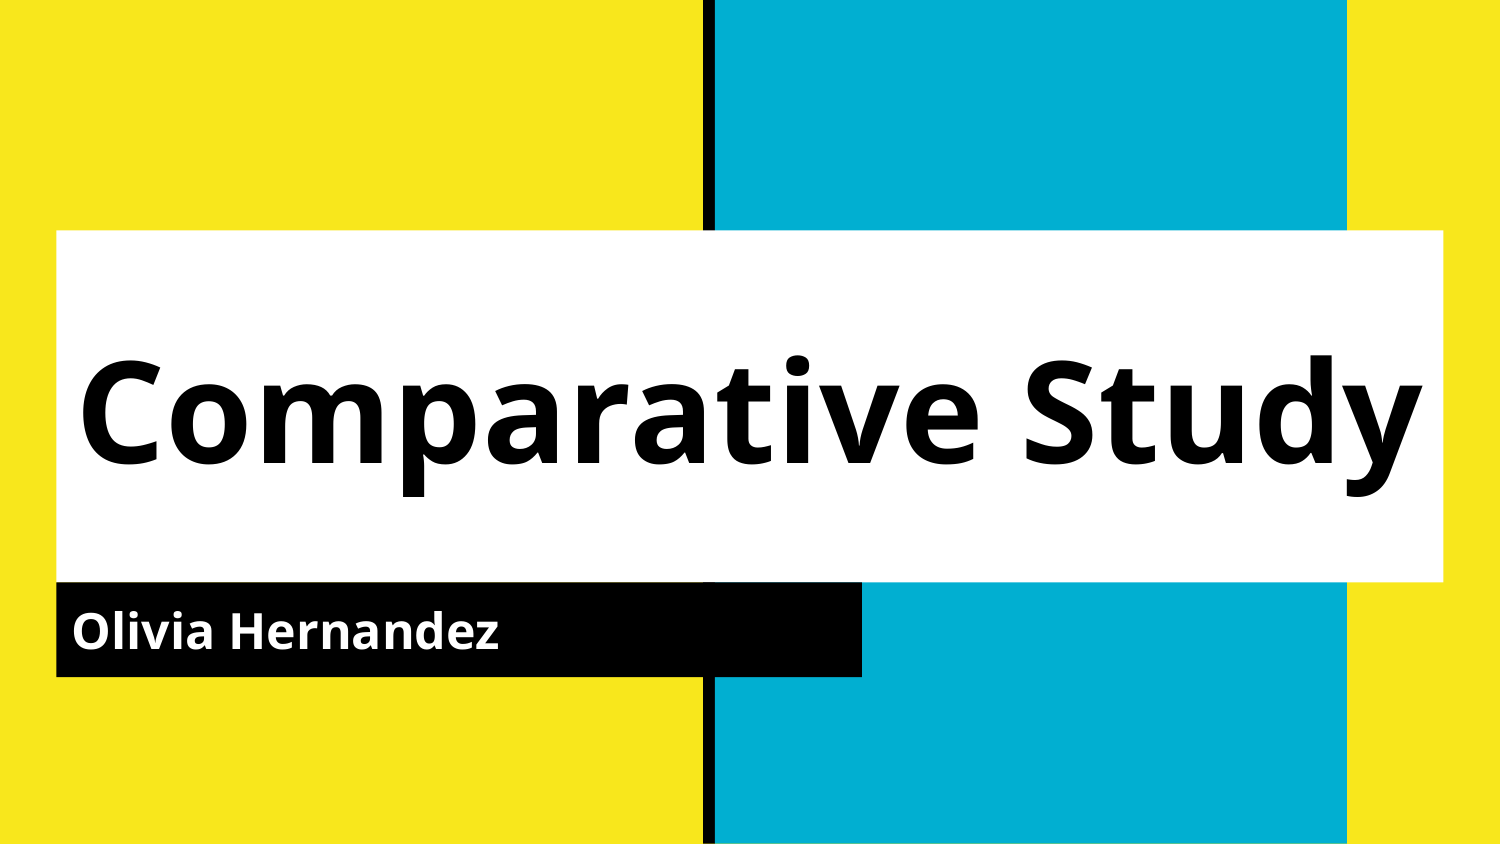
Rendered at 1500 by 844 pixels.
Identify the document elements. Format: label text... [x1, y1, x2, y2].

title Comparative Study [56, 230, 1444, 583]
subtitle Olivia Hernandez [56, 582, 862, 678]
